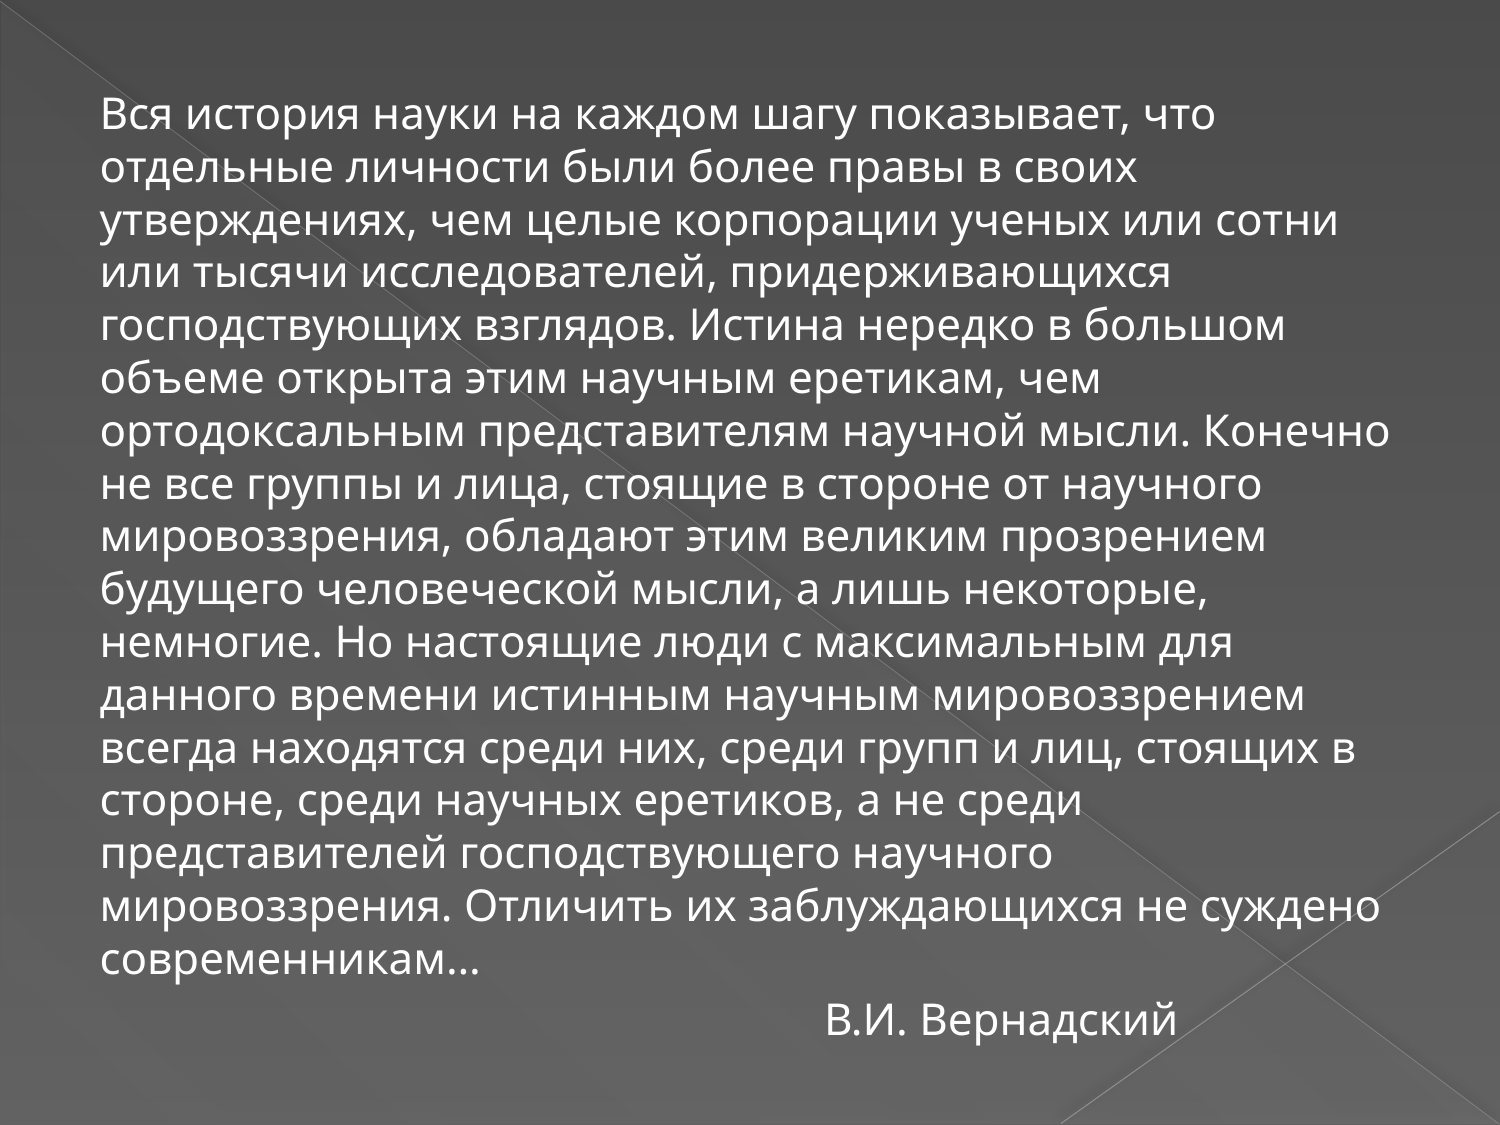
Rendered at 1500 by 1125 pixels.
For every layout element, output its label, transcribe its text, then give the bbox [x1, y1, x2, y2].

list Вся история науки на каждом шагу показывает, что отдельные личности были более правы в своих утверждениях, чем целые корпорации ученых или сотни или тысячи исследователей, придерживающихся господствующих взглядов. Истина нередко в большом объеме открыта этим научным еретикам, чем ортодоксальным представителям научной мысли. Конечно не все группы и лица, стоящие в стороне от научного мировоззрения, обладают этим великим прозрением будущего человеческой мысли, а лишь некоторые, немногие. Но настоящие люди с максимальным для данного времени истинным научным мировоззрением всегда находятся среди них, среди групп и лиц, стоящих в стороне, среди научных еретиков, а не среди представителей господствующего научного мировоззрения. Отличить их заблуждающихся не суждено современникам… В.И. Вернадский [75, 78, 1425, 1059]
